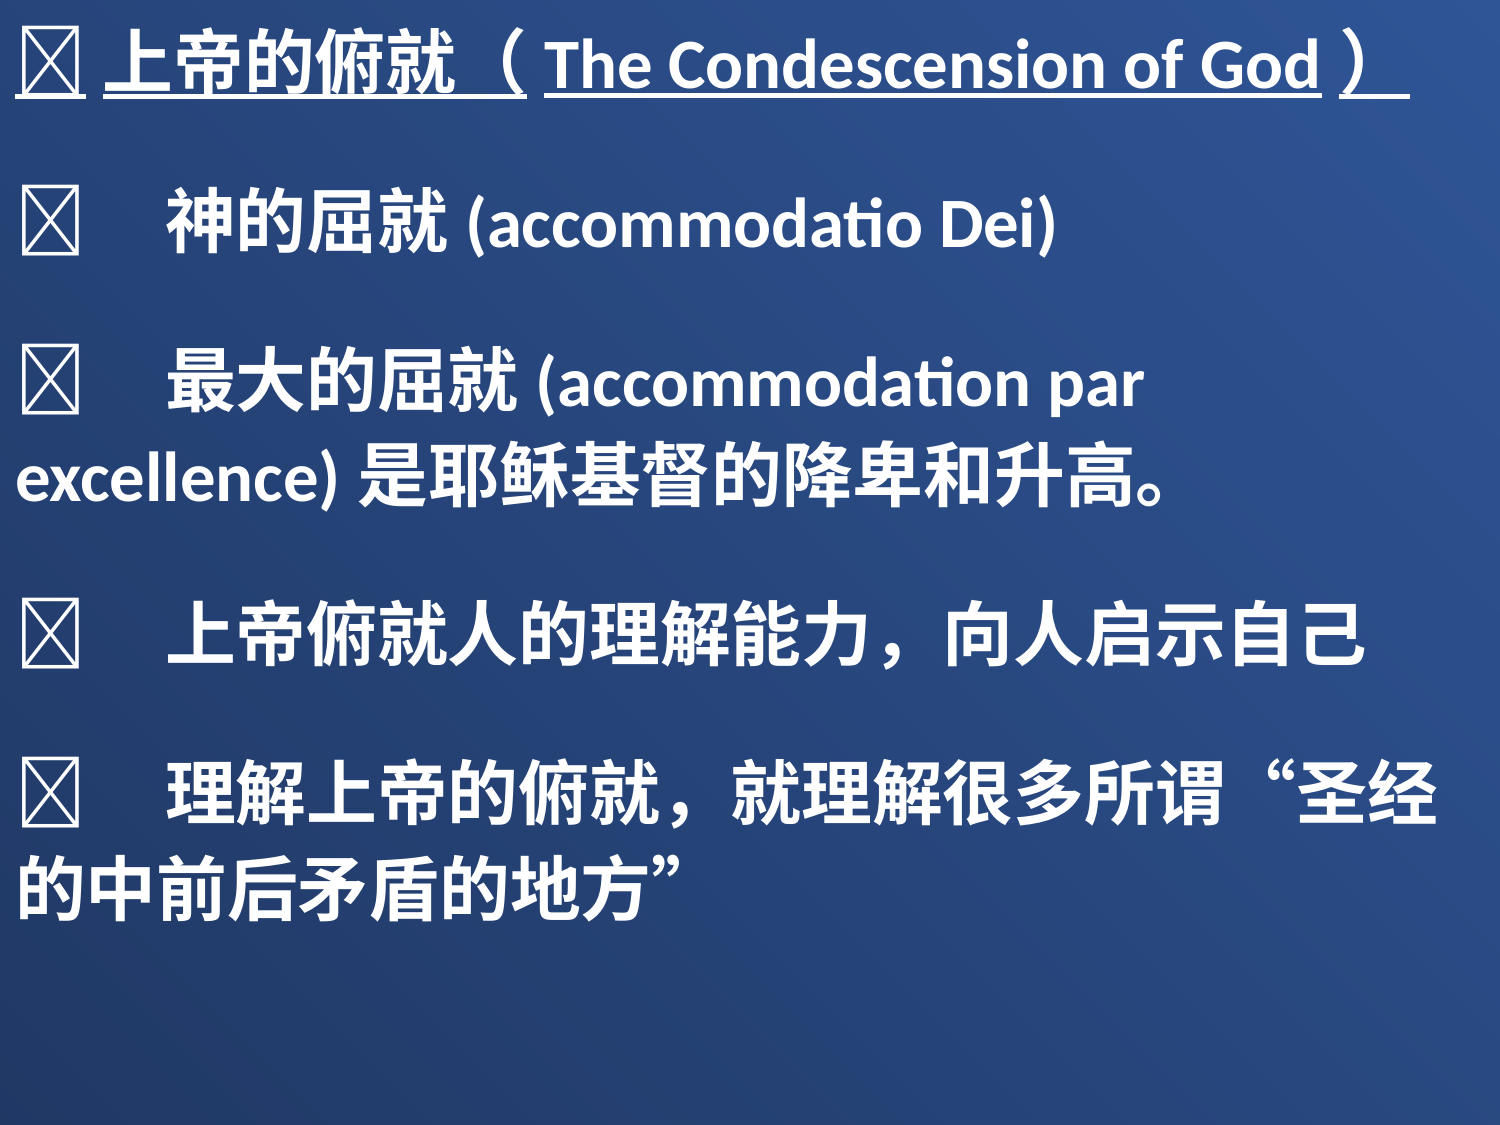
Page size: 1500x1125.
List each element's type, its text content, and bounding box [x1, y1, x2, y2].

subtitle 上帝的俯就（The Condescension of God）  神的屈就(accommodatio Dei)  最大的屈就(accommodation par excellence)是耶稣基督的降卑和升高。  上帝俯就人的理解能力，向人启示自己  理解上帝的俯就，就理解很多所谓“圣经的中前后矛盾的地方” [0, 0, 1500, 1125]
